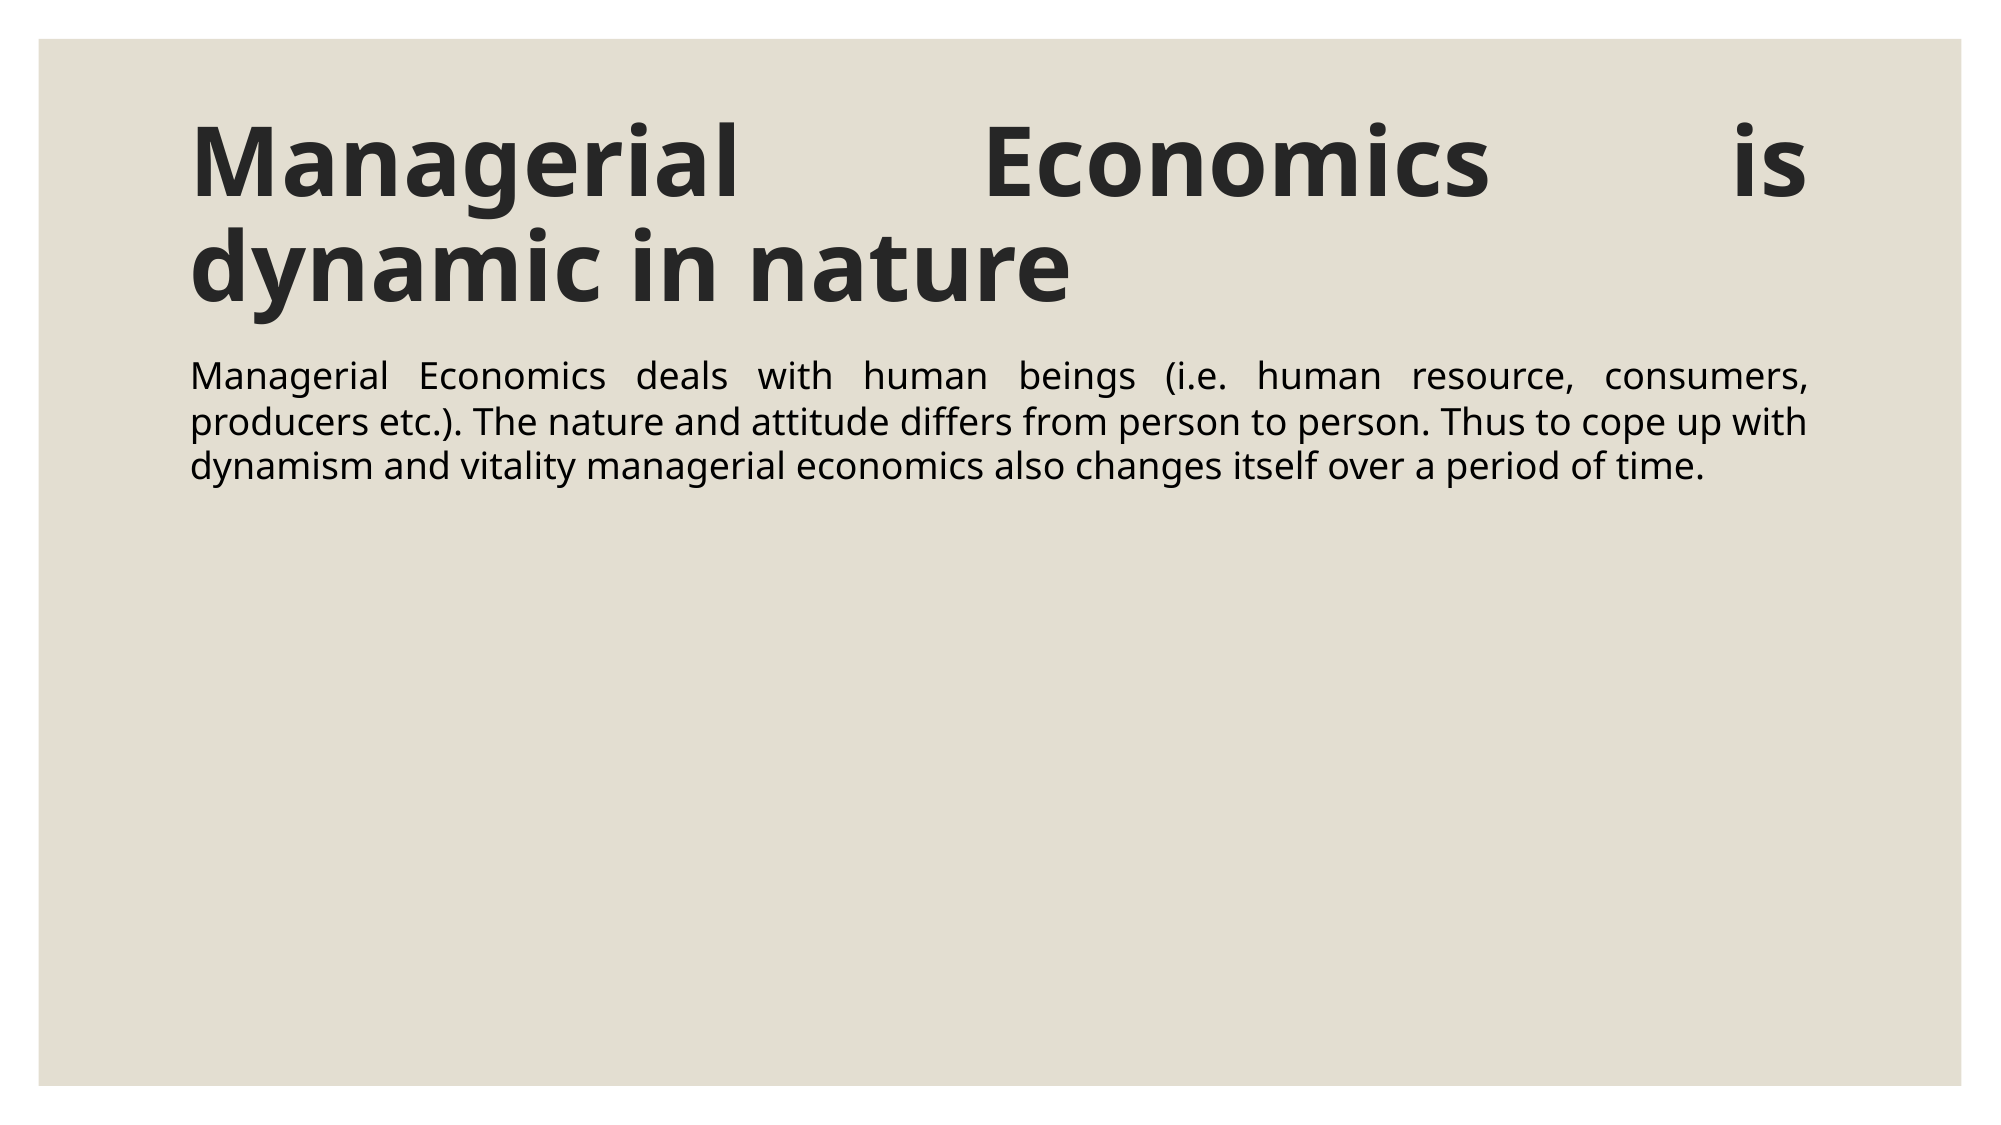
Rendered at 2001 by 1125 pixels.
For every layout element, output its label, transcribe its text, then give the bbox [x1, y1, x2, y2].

list Managerial Economics deals with human­ beings (i.e. human resource, consumers, producers etc.). The nature and attitude differs from person to person. Thus to cope up with dynamism and vitality managerial economics also changes itself over a period of time. [174, 345, 1825, 990]
title Managerial Economics is dynamic in nature [174, 105, 1825, 331]
